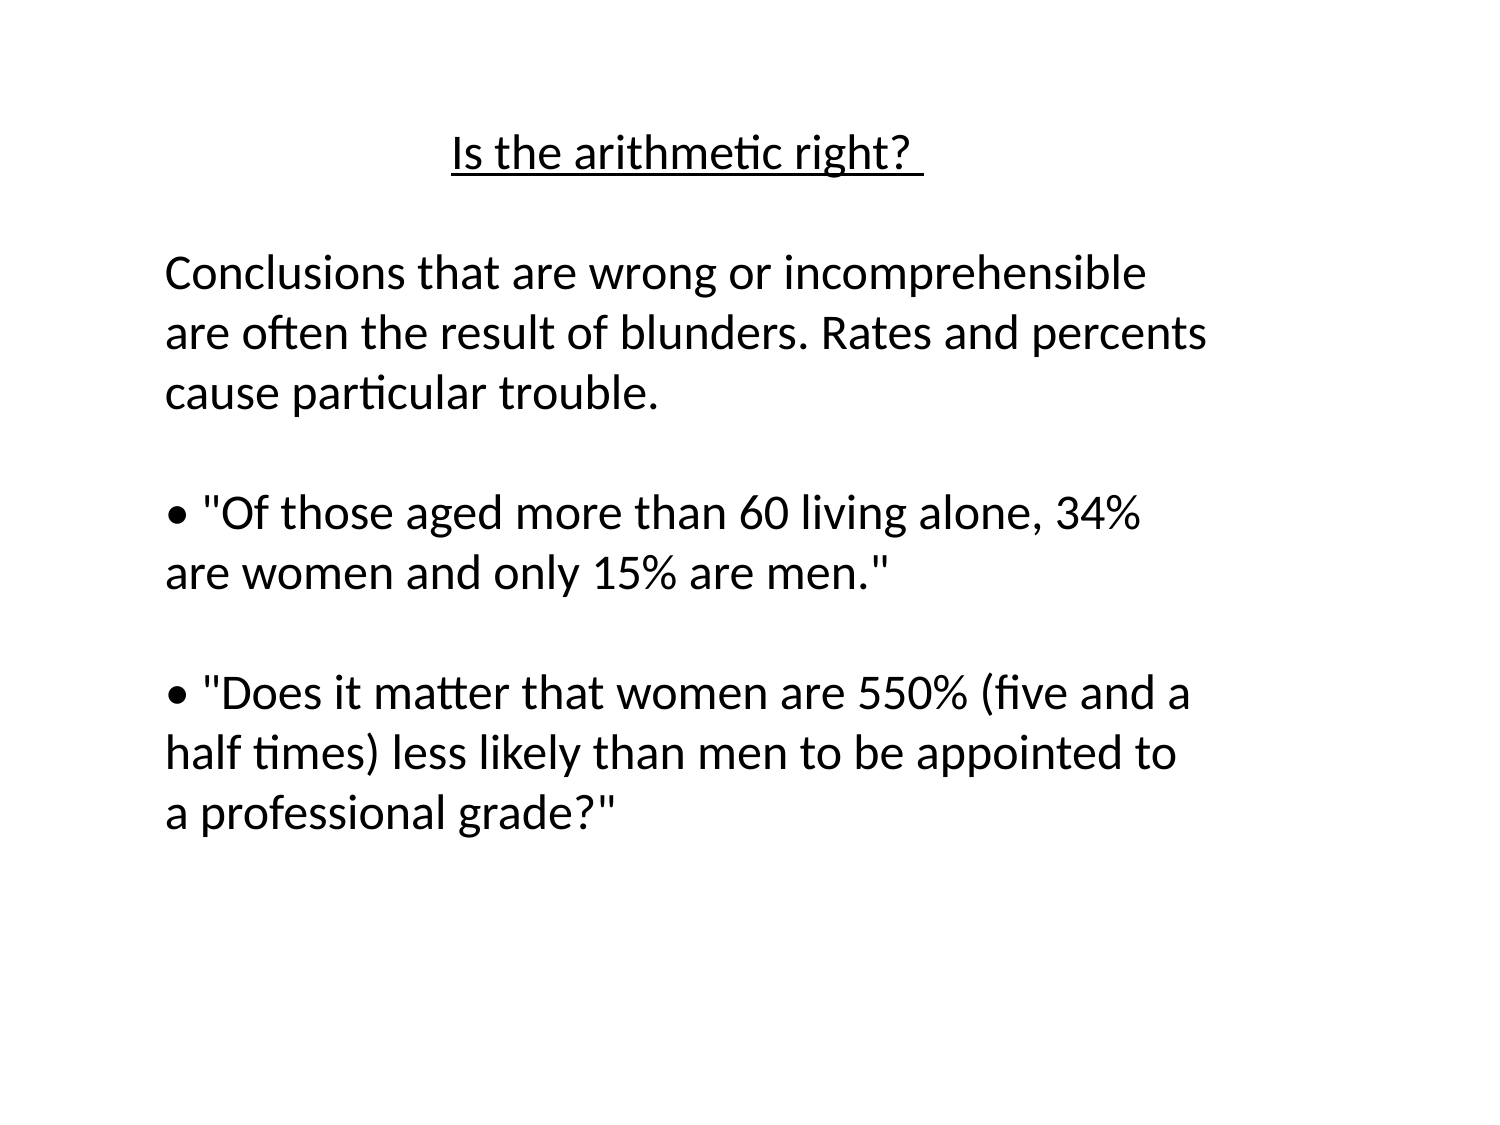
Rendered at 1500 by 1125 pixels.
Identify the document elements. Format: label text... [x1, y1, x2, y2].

text_box Is the arithmetic right? Conclusions that are wrong or incomprehensible are often the result of blunders. Rates and percents cause particular trouble. • "Of those aged more than 60 living alone, 34% are women and only 15% are men." • "Does it matter that women are 550% (five and a half times) less likely than men to be appointed to a professional grade?" [150, 112, 1225, 848]
